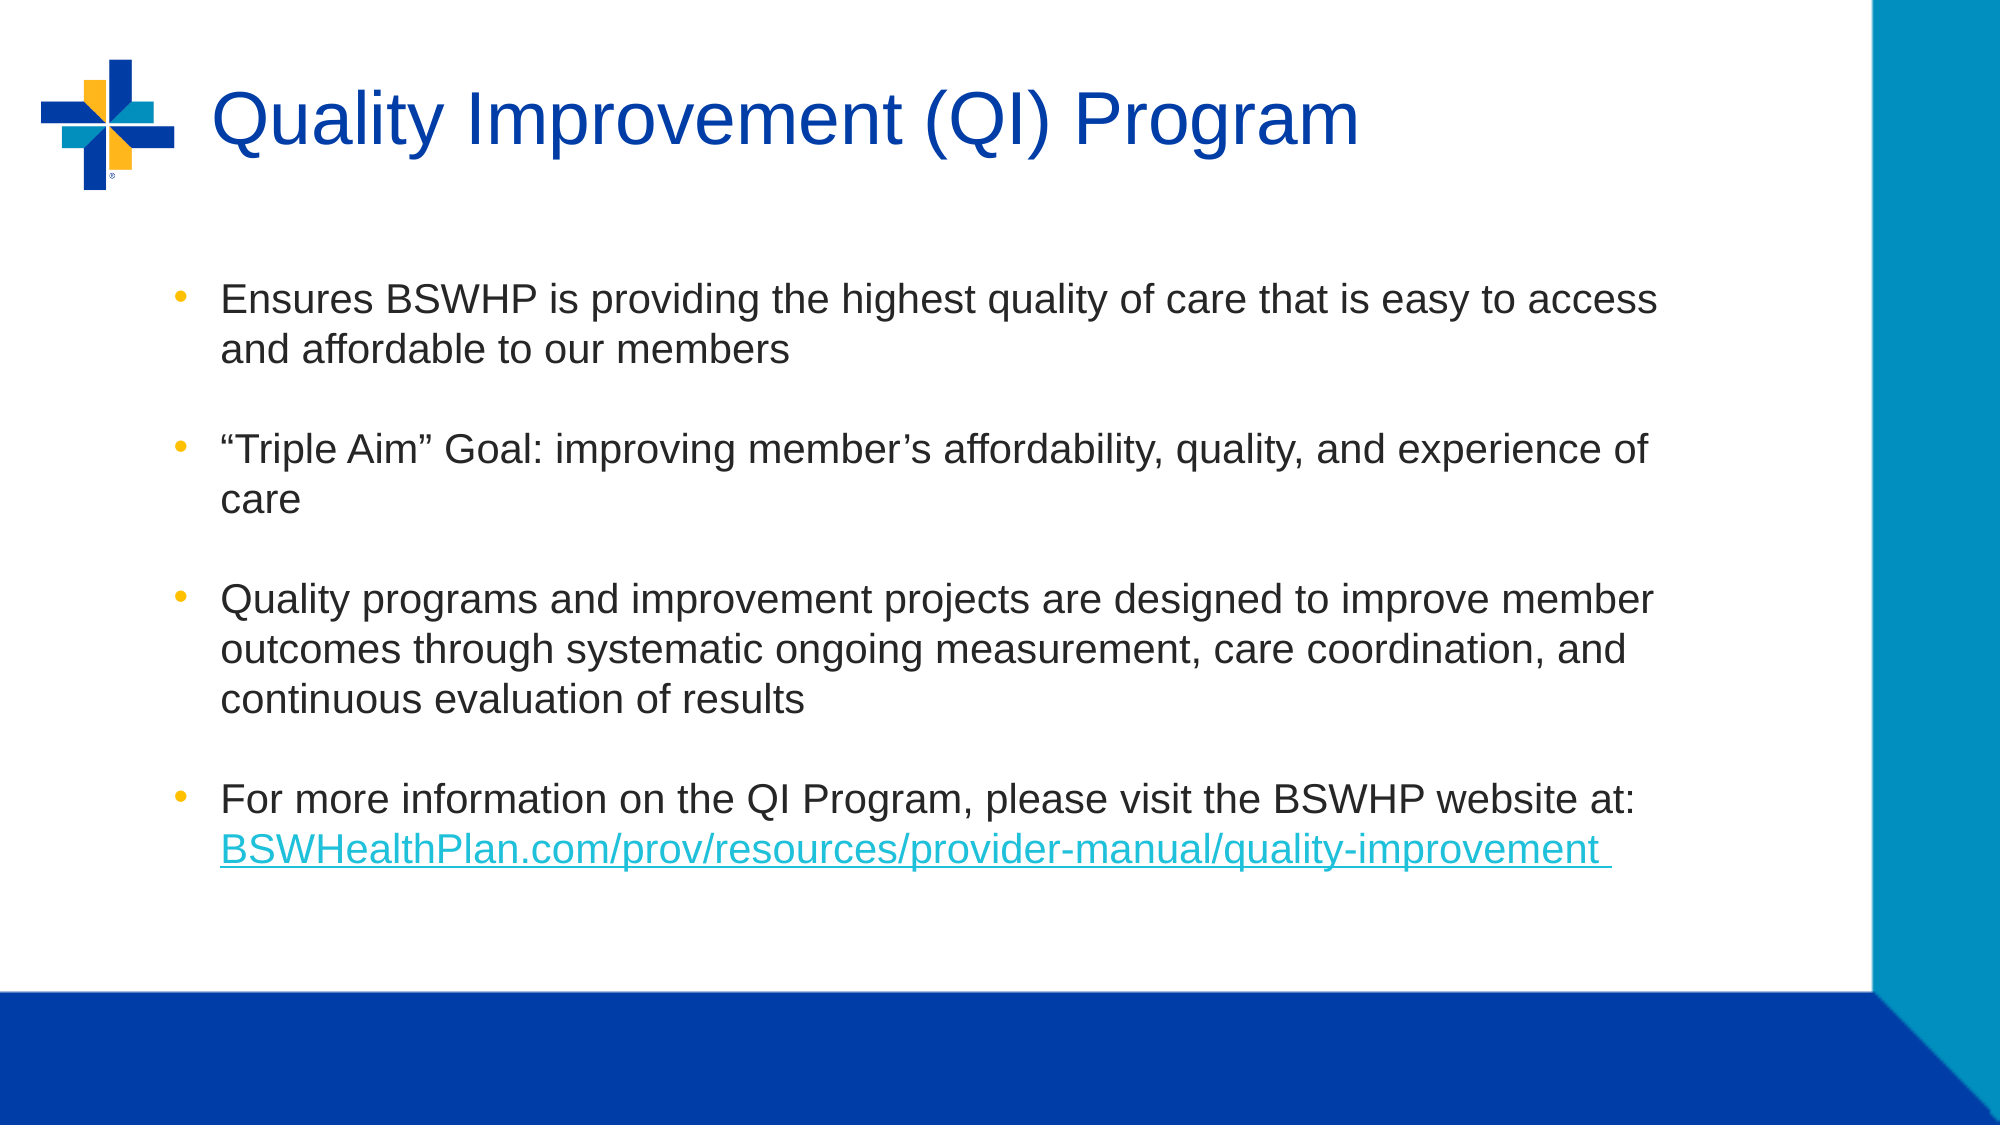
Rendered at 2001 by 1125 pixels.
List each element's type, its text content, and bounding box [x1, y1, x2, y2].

picture [0, 0, 2000, 1125]
list Ensures BSWHP is providing the highest quality of care that is easy to access and affordable to our members “Triple Aim” Goal: improving member’s affordability, quality, and experience of care Quality programs and improvement projects are designed to improve member outcomes through systematic ongoing measurement, care coordination, and continuous evaluation of results For more information on the QI Program, please visit the BSWHP website at: BSWHealthPlan.com/prov/resources/provider-manual/quality-improvement [158, 263, 1678, 885]
title Quality Improvement (QI) Program [196, 72, 1863, 170]
